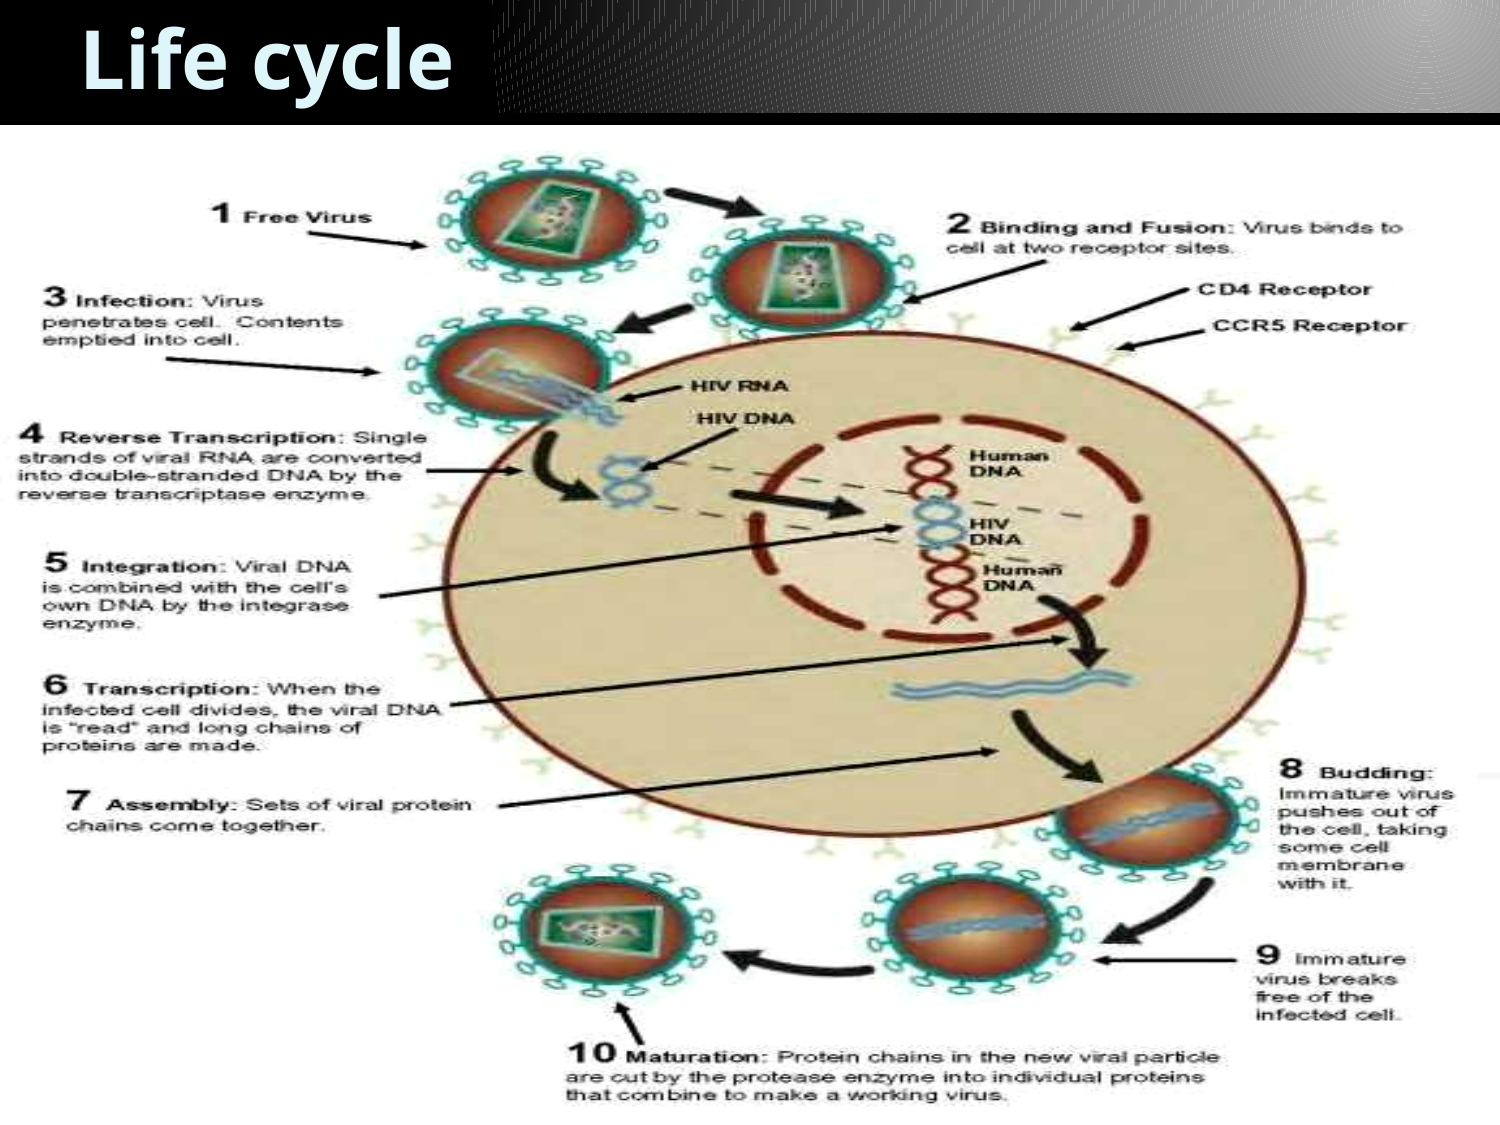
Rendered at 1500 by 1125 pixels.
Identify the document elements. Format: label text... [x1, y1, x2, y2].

title Life cycle [64, 0, 1500, 113]
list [0, 125, 1500, 1125]
